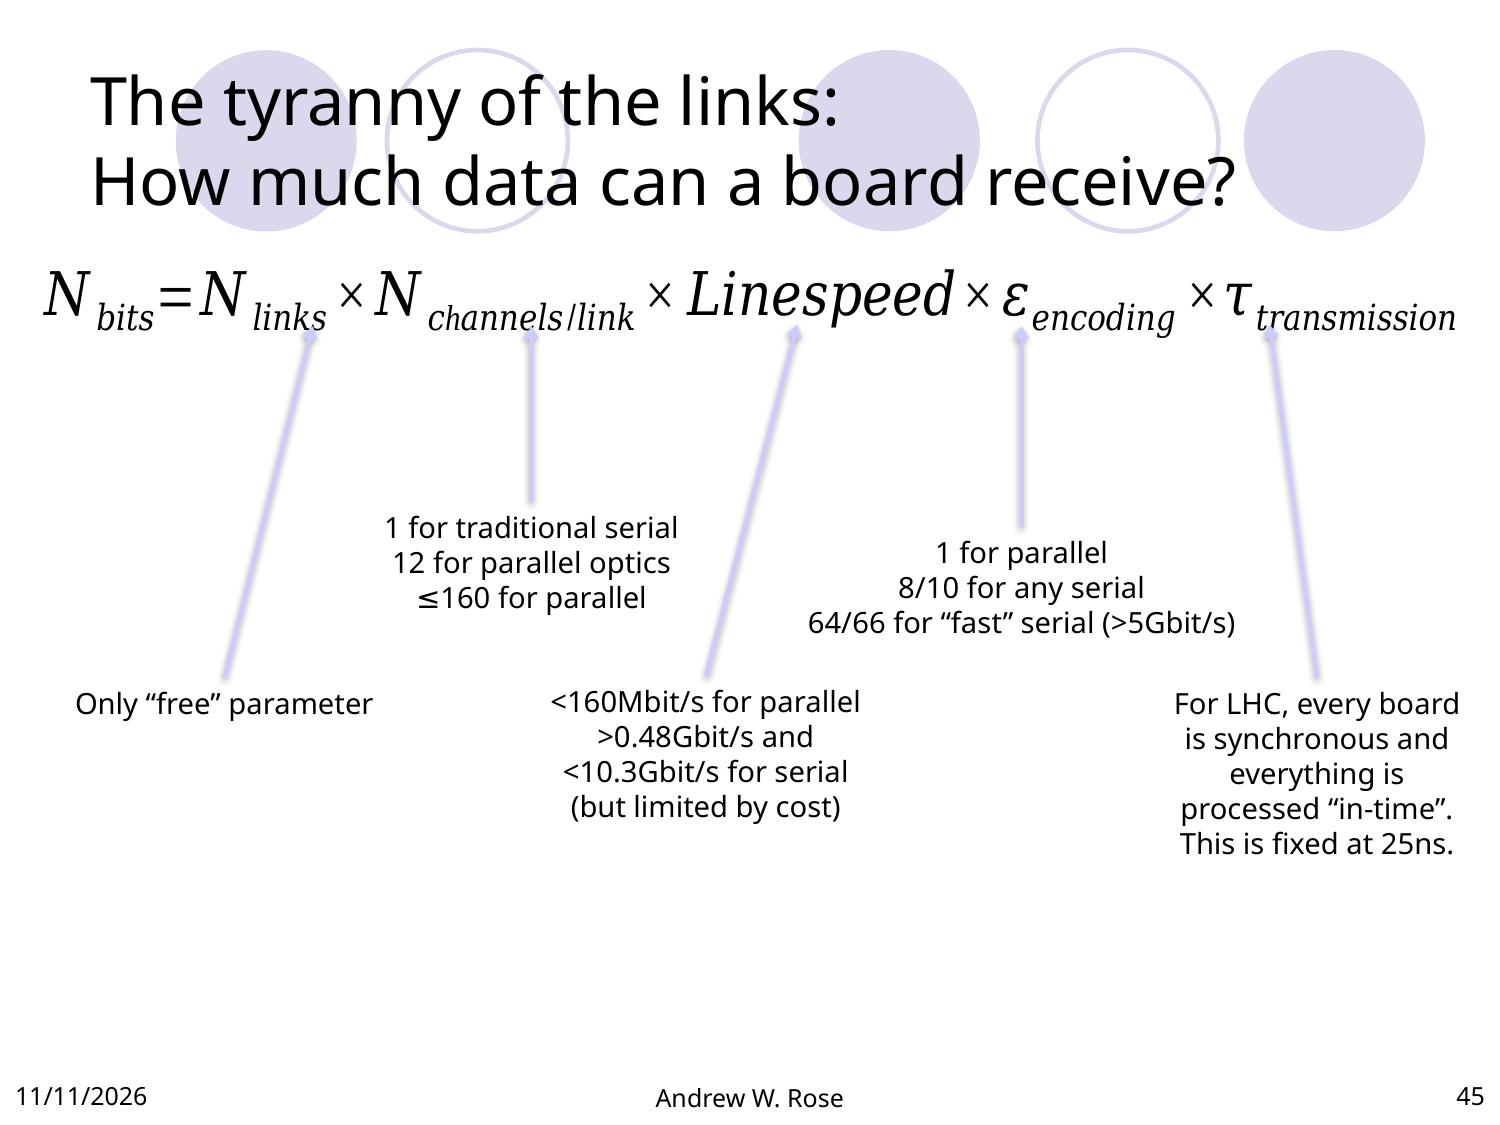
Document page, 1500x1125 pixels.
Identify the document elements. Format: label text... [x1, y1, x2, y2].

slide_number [0, 1070, 350, 1125]
footer Andrew W. Rose [512, 1070, 988, 1125]
slide_number 45 [1149, 1070, 1500, 1125]
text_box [336, 324, 1150, 833]
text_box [1151, 324, 1483, 870]
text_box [29, 325, 420, 729]
title The tyranny of the links: How much data can a board receive? [75, 45, 1425, 233]
